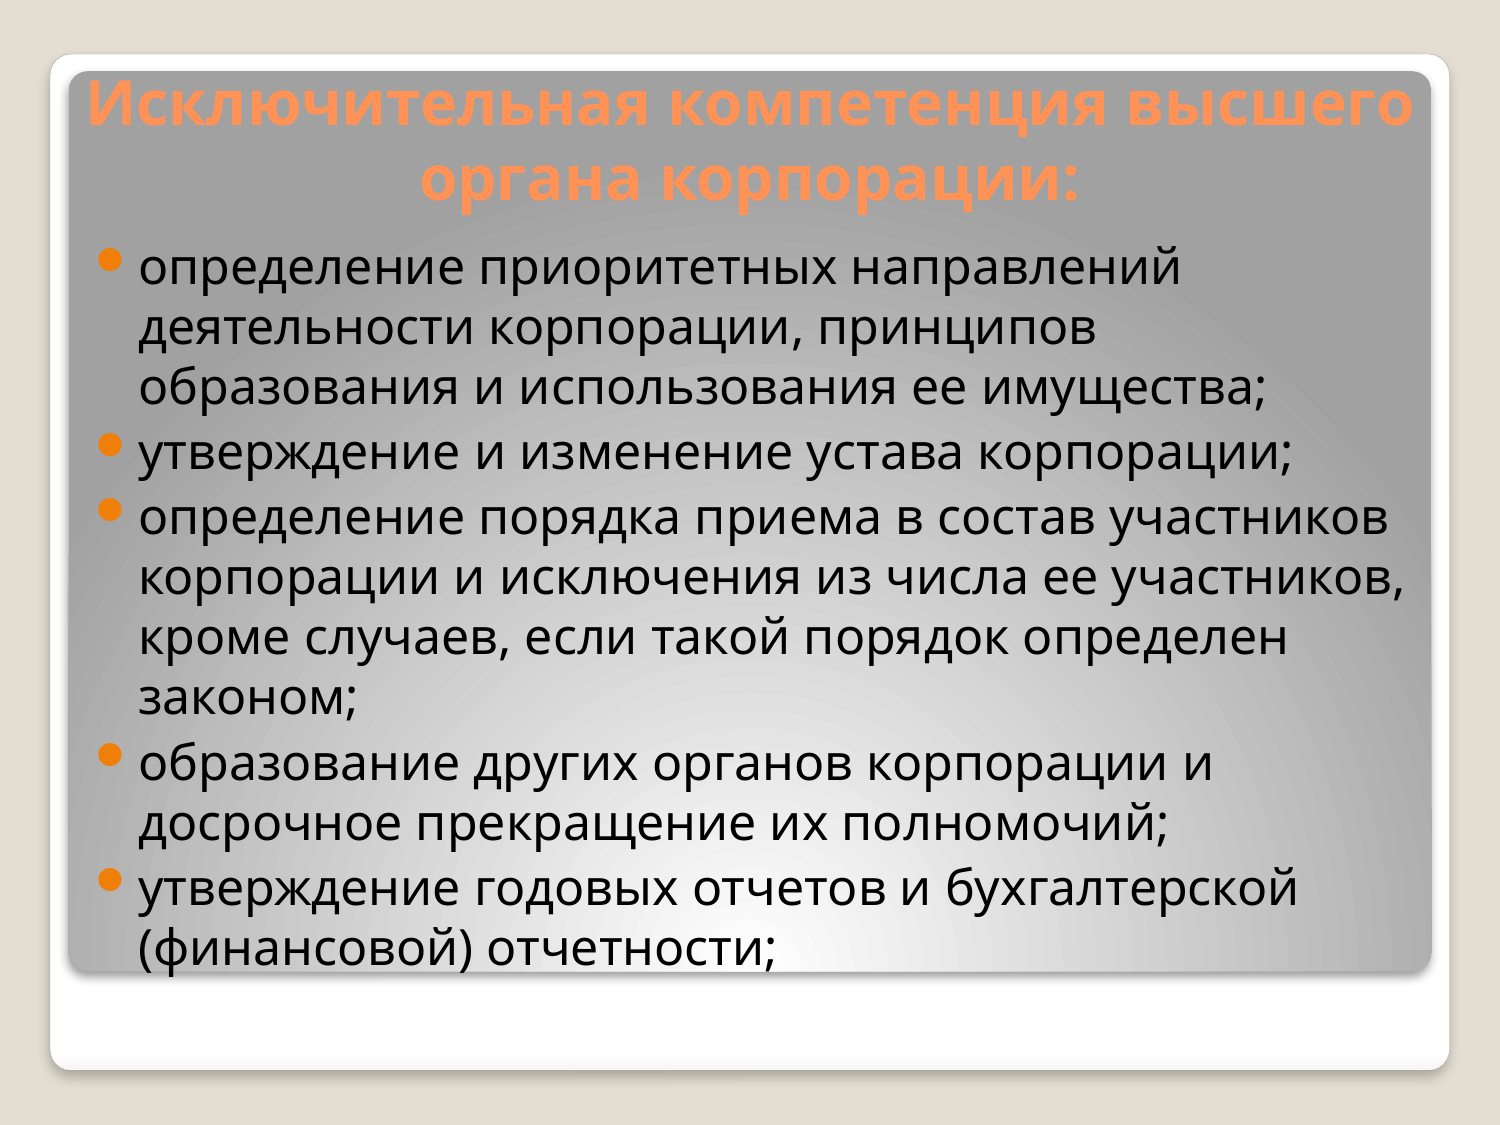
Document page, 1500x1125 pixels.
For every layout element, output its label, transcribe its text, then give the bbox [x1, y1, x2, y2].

list определение приоритетных направлений деятельности корпорации, принципов образования и использования ее имущества; утверждение и изменение устава корпорации; определение порядка приема в состав участников корпорации и исключения из числа ее участников, кроме случаев, если такой порядок определен законом; образование других органов корпорации и досрочное прекращение их полномочий; утверждение годовых отчетов и бухгалтерской (финансовой) отчетности; [64, 220, 1436, 1125]
text_box Исключительная компетенция высшего органа корпорации: [0, 54, 1500, 220]
